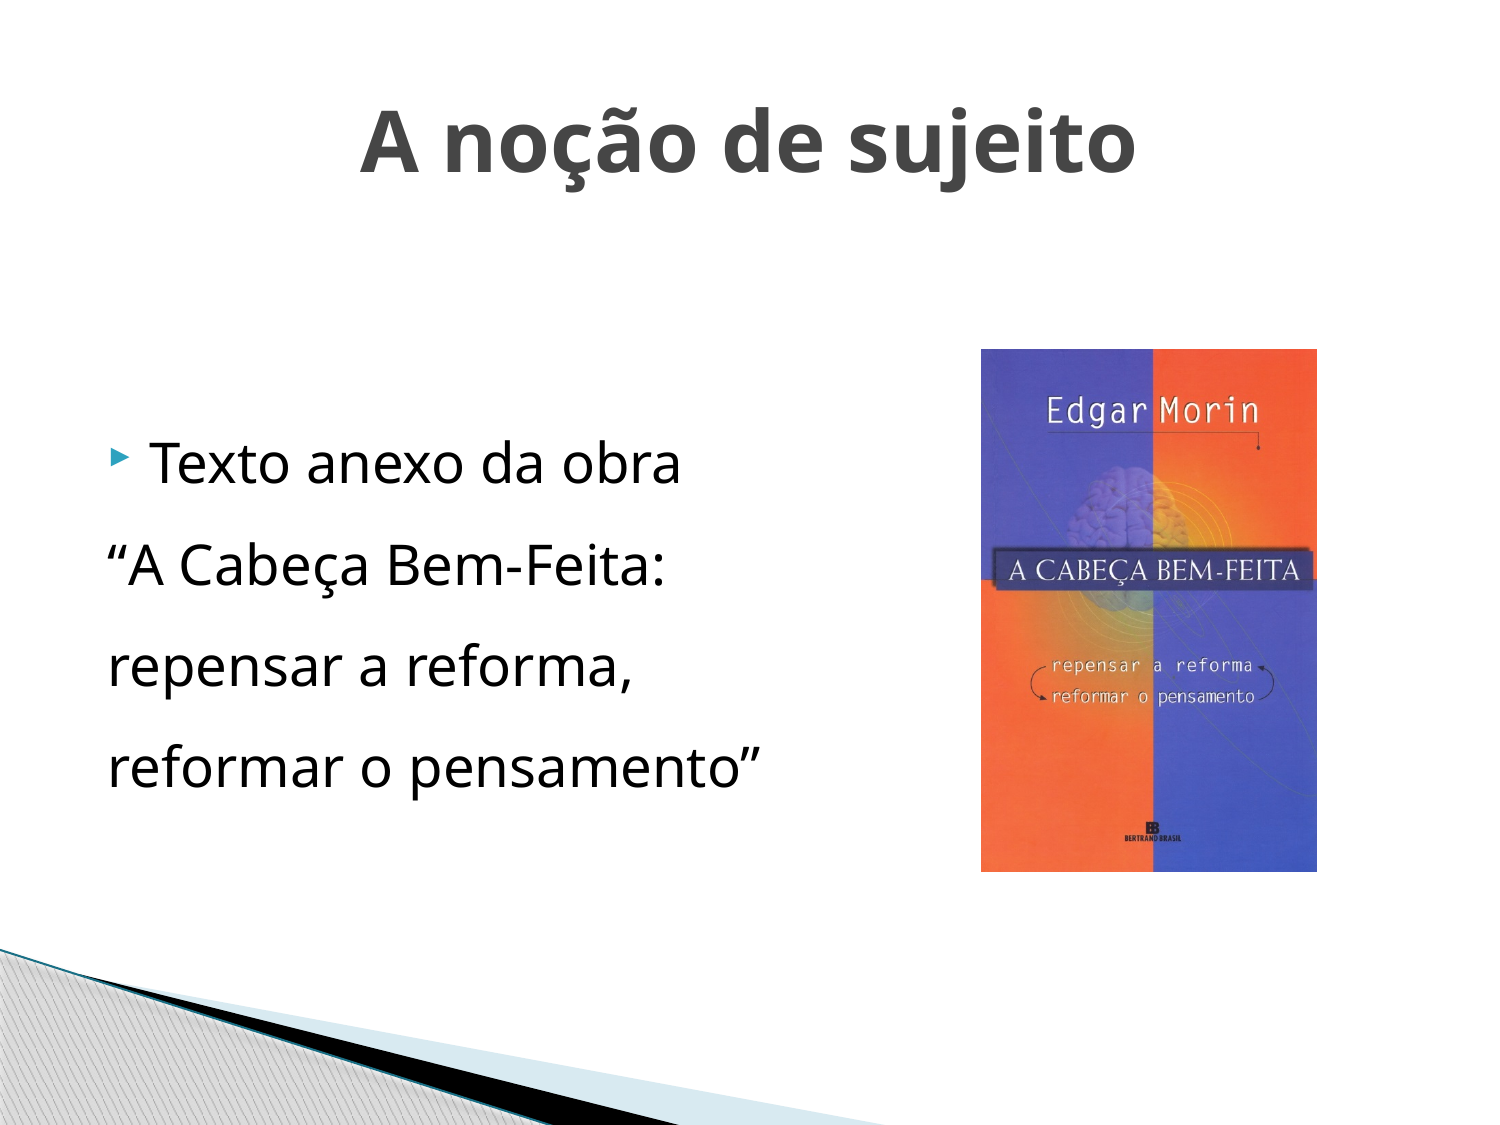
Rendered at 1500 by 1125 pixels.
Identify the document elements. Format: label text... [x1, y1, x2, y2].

title A noção de sujeito [75, 45, 1425, 233]
list Texto anexo da obra “A Cabeça Bem-Feita: repensar a reforma, reformar o pensamento” [75, 243, 1425, 986]
picture [981, 349, 1318, 873]
